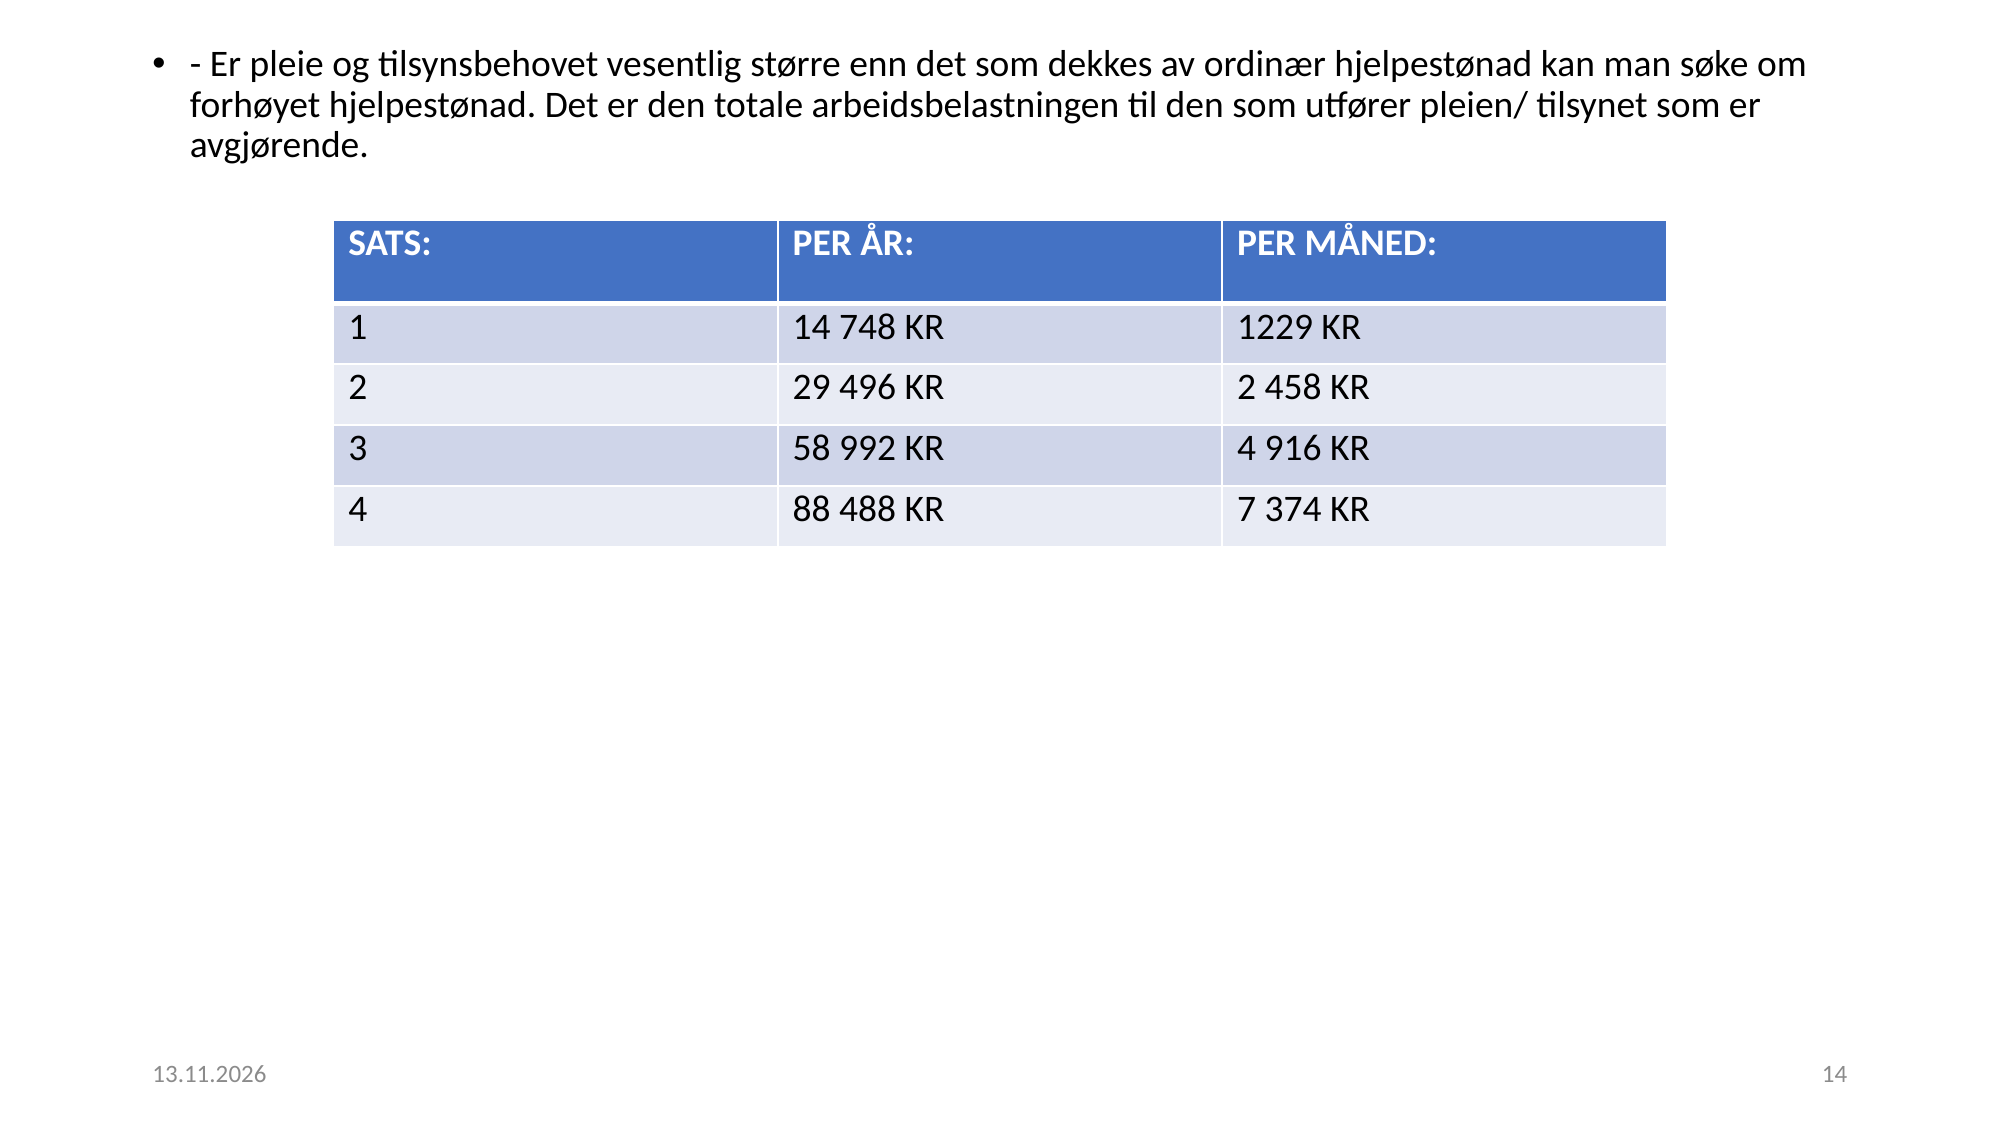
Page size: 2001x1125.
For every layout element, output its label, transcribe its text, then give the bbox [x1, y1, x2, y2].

table_cell 2 458 KR [1223, 365, 1666, 424]
table_cell 29 496 KR [779, 365, 1221, 424]
table_header SATS: [334, 221, 777, 301]
table_cell 7 374 KR [1223, 487, 1666, 546]
slide_number 14 [1412, 1042, 1863, 1103]
list - Er pleie og tilsynsbehovet vesentlig større enn det som dekkes av ordinær hjelpestønad kan man søke om forhøyet hjelpestønad. Det er den totale arbeidsbelastningen til den som utfører pleien/ tilsynet som er avgjørende. [137, 37, 1863, 1014]
table_cell 2 [334, 365, 777, 424]
table_cell 1229 KR [1223, 306, 1666, 363]
table_cell 58 992 KR [779, 426, 1221, 485]
table_cell 14 748 KR [779, 306, 1221, 363]
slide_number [137, 1042, 588, 1103]
table_header PER MÅNED: [1223, 221, 1666, 301]
table_cell 88 488 KR [779, 487, 1221, 546]
table_cell 1 [334, 306, 777, 363]
table_header PER ÅR: [779, 221, 1221, 301]
table_cell 4 [334, 487, 777, 546]
table_cell 4 916 KR [1223, 426, 1666, 485]
table_cell 3 [334, 426, 777, 485]
